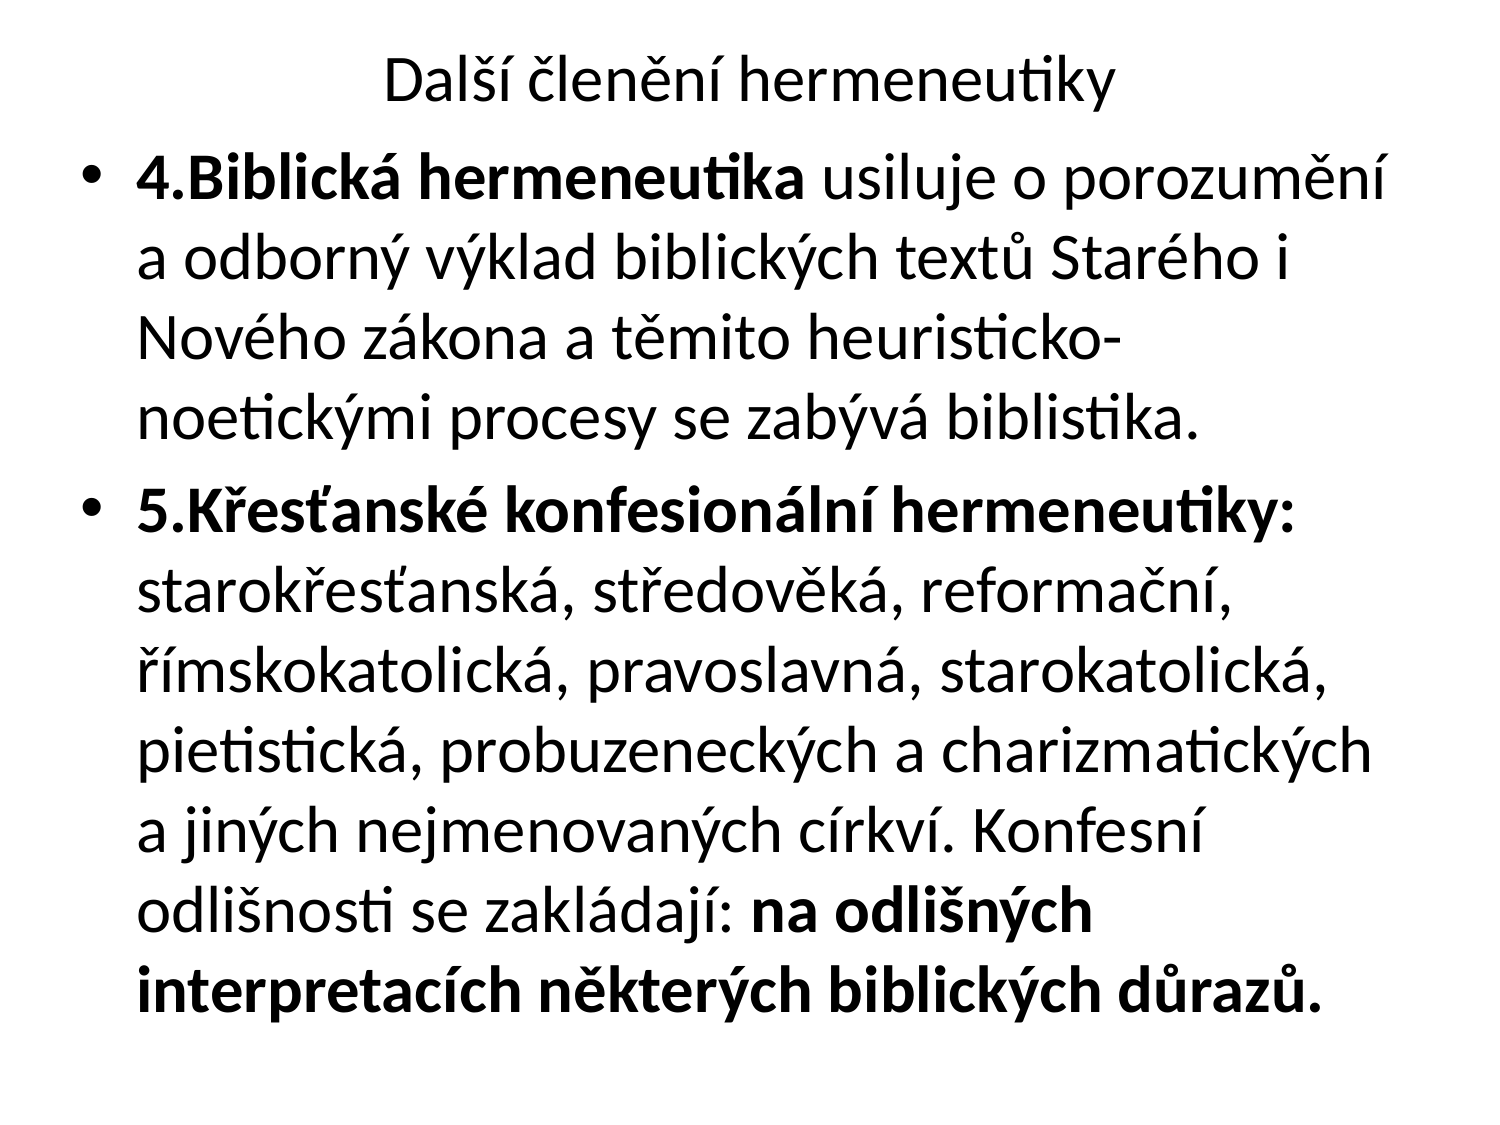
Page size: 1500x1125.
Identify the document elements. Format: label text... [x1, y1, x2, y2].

list 4.Biblická hermeneutika usiluje o porozumění a odborný výklad biblických textů Starého i Nového zákona a těmito heuristicko-noetickými procesy se zabývá biblistika. 5.Křesťanské konfesionální hermeneutiky: starokřesťanská, středověká, reformační, římskokatolická, pravoslavná, starokatolická, pietistická, probuzeneckých a charizmatických a jiných nejmenovaných církví. Konfesní odlišnosti se zakládají: na odlišných interpretacích některých biblických důrazů. [64, 125, 1415, 1024]
title Další členění hermeneutiky [75, 0, 1425, 149]
